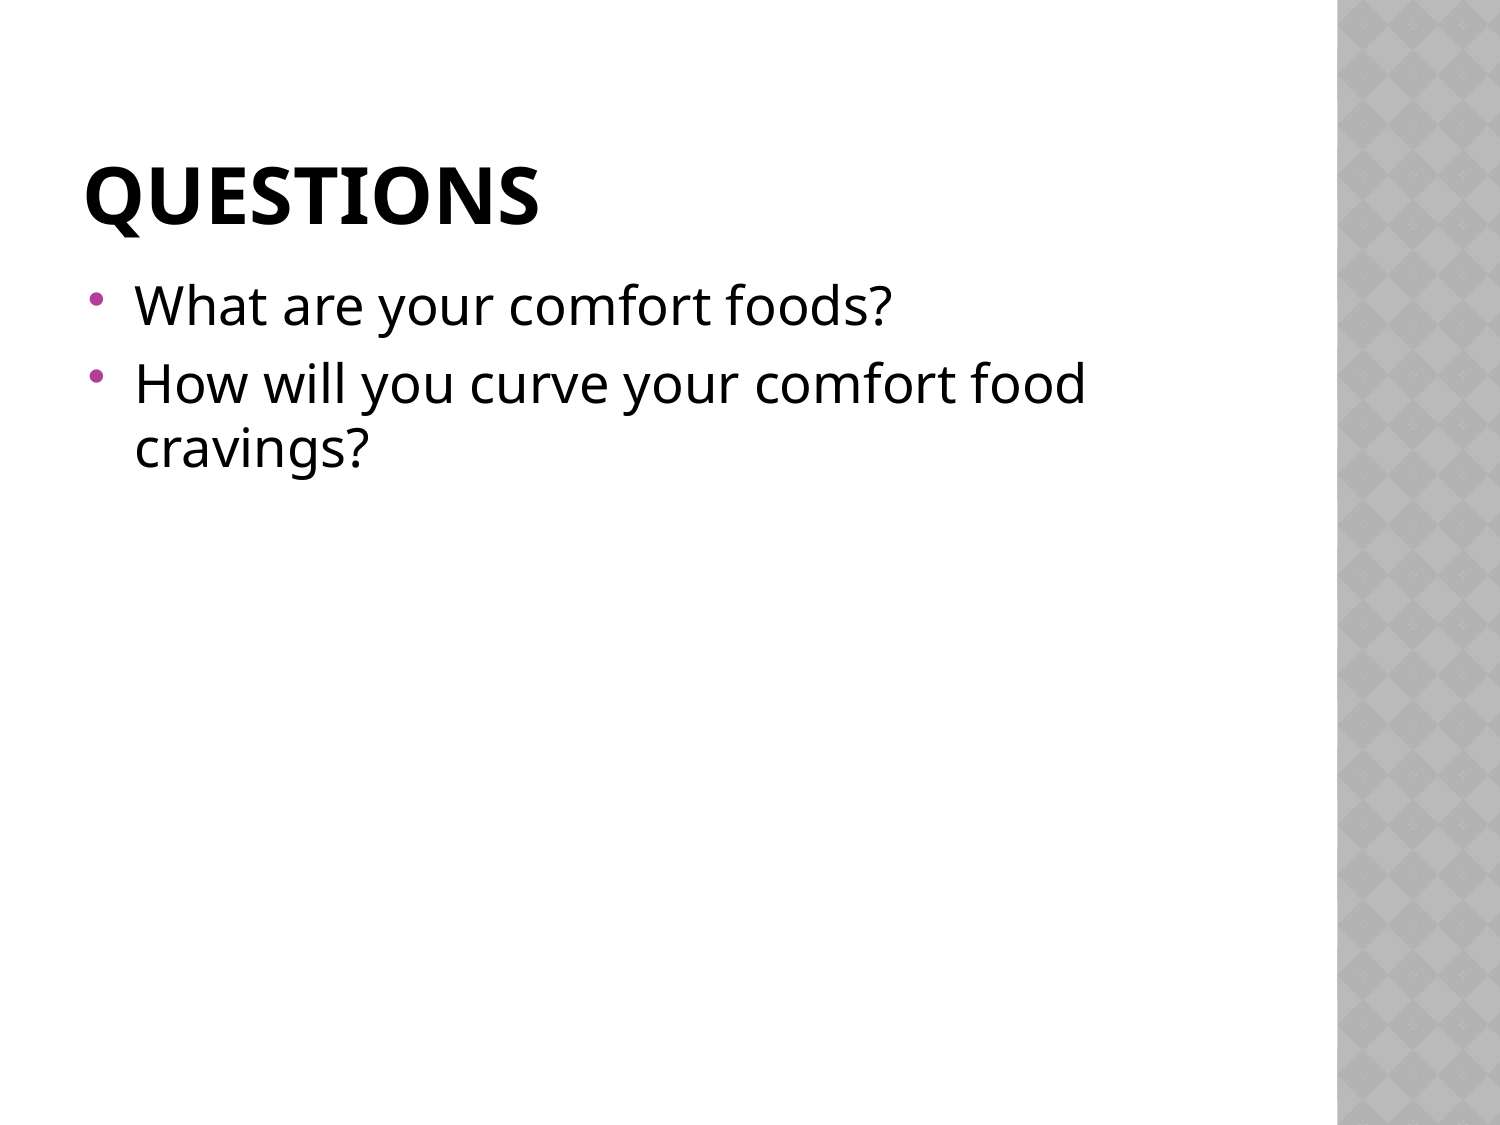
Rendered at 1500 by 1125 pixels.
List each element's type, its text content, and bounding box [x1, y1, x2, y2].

title Questions [75, 52, 1263, 240]
list What are your comfort foods? How will you curve your comfort food cravings? [75, 264, 1263, 1059]
